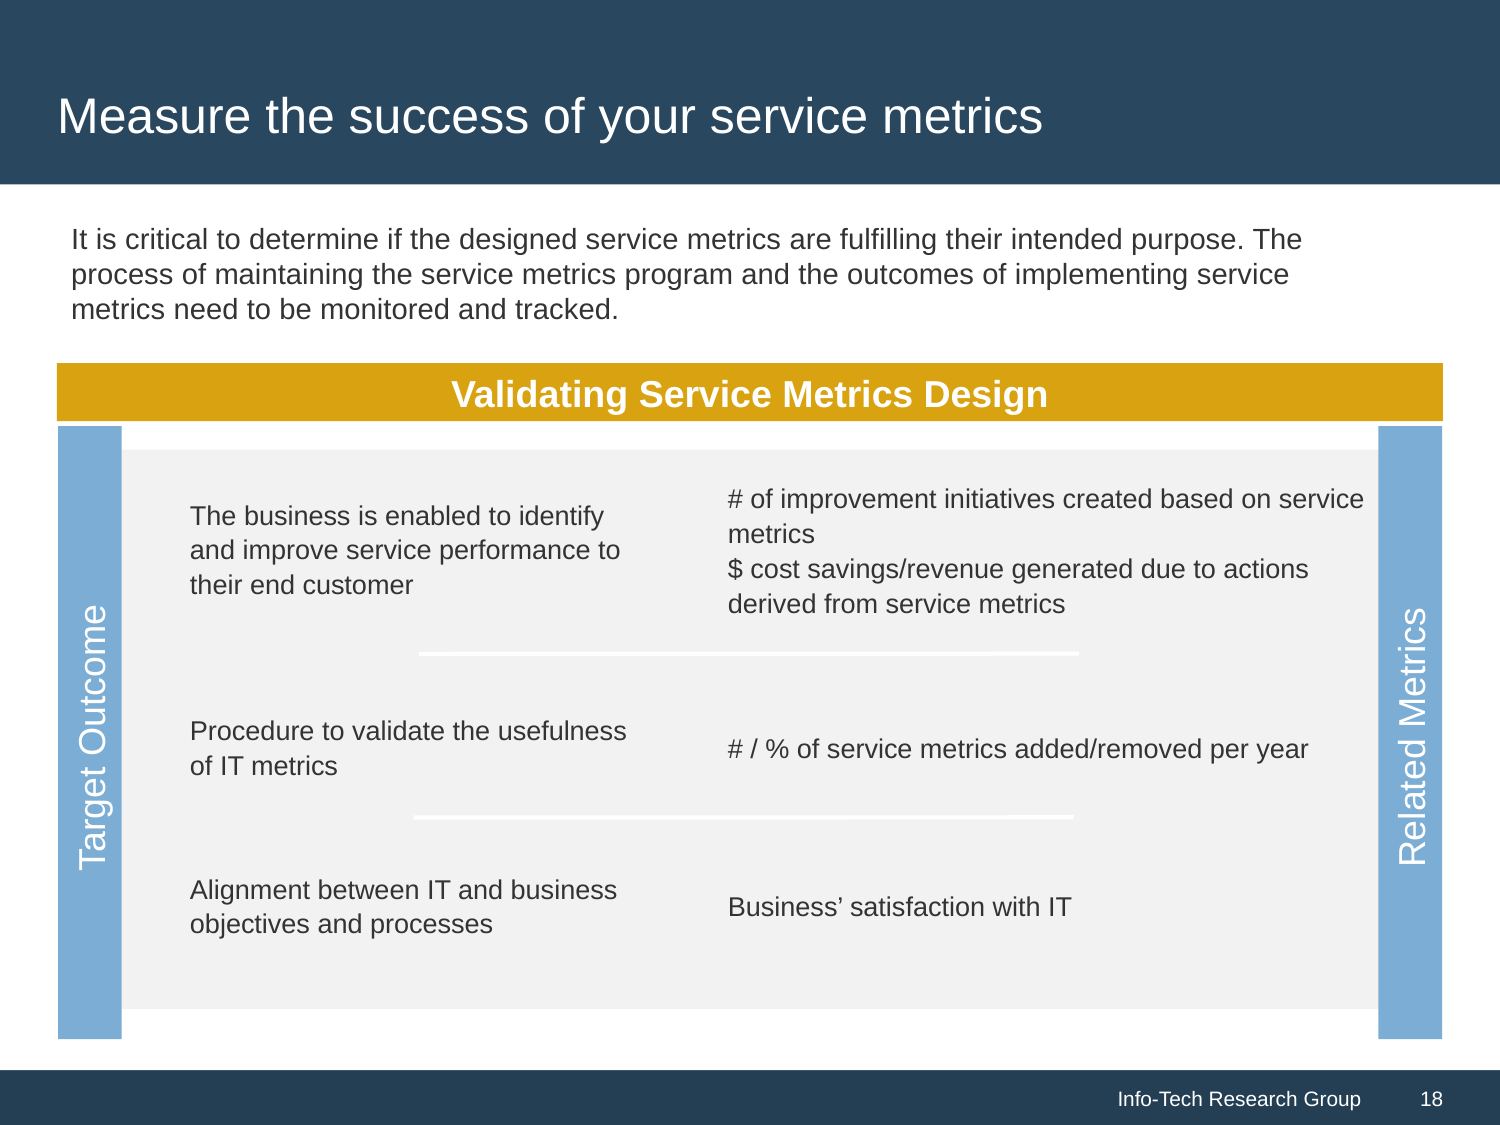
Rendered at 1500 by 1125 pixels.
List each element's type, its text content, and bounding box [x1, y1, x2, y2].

text_box It is critical to determine if the designed service metrics are fulfilling their intended purpose. The process of maintaining the service metrics program and the outcomes of implementing service metrics need to be monitored and tracked. [56, 213, 1384, 333]
text_box Target Outcome [56, 424, 124, 1041]
text_box Validating Service Metrics Design [55, 361, 1445, 423]
text_box [124, 448, 1376, 1011]
text_box Alignment between IT and business objectives and processes [175, 862, 637, 947]
title Measure the success of your service metrics [41, 41, 1457, 187]
text_box # / % of service metrics added/removed per year [713, 721, 1381, 771]
text_box # of improvement initiatives created based on service metrics $ cost savings/revenue generated due to actions derived from service metrics [713, 472, 1381, 626]
text_box Related Metrics [1376, 424, 1444, 1041]
text_box The business is enabled to identify and improve service performance to their end customer [175, 488, 652, 608]
text_box Procedure to validate the usefulness of IT metrics [175, 703, 652, 789]
text_box Business’ satisfaction with IT [713, 879, 1090, 930]
